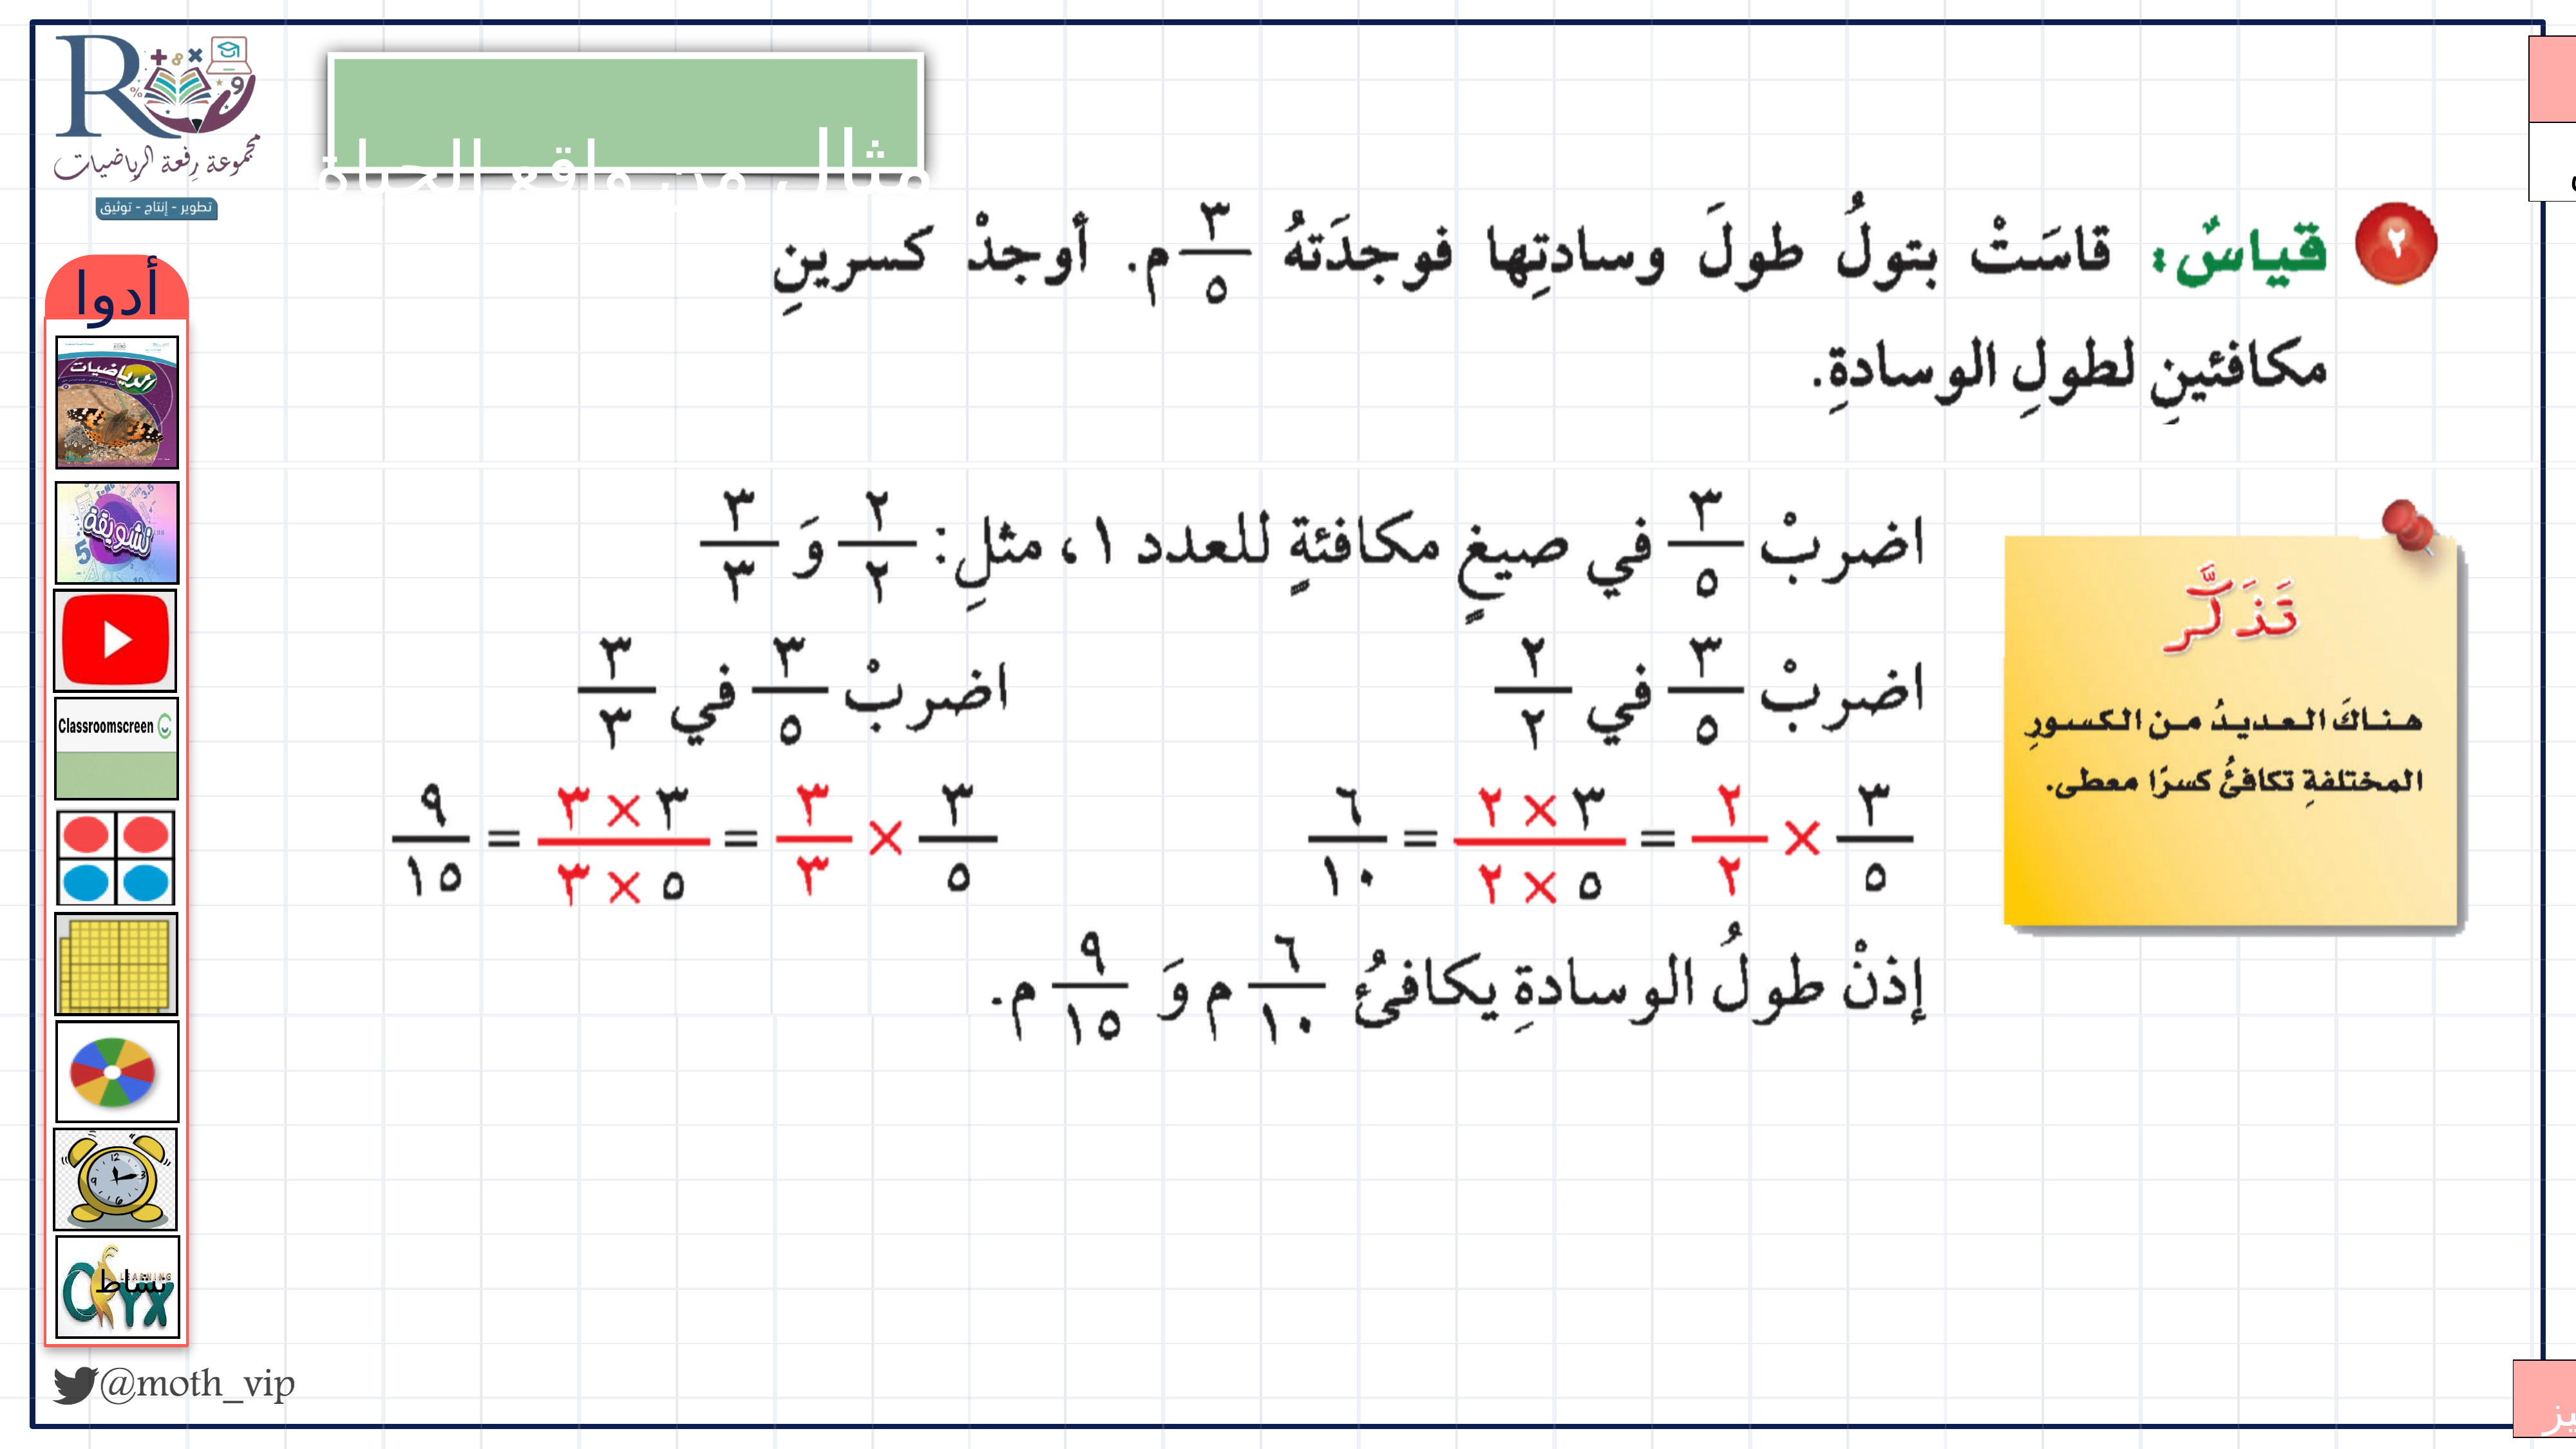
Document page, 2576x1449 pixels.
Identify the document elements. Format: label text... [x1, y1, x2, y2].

picture [281, 477, 2519, 1065]
picture [30, 15, 281, 243]
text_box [322, 39, 929, 191]
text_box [44, 242, 190, 1346]
picture [694, 190, 2481, 424]
table_header التركيز [2514, 1361, 2576, 1437]
